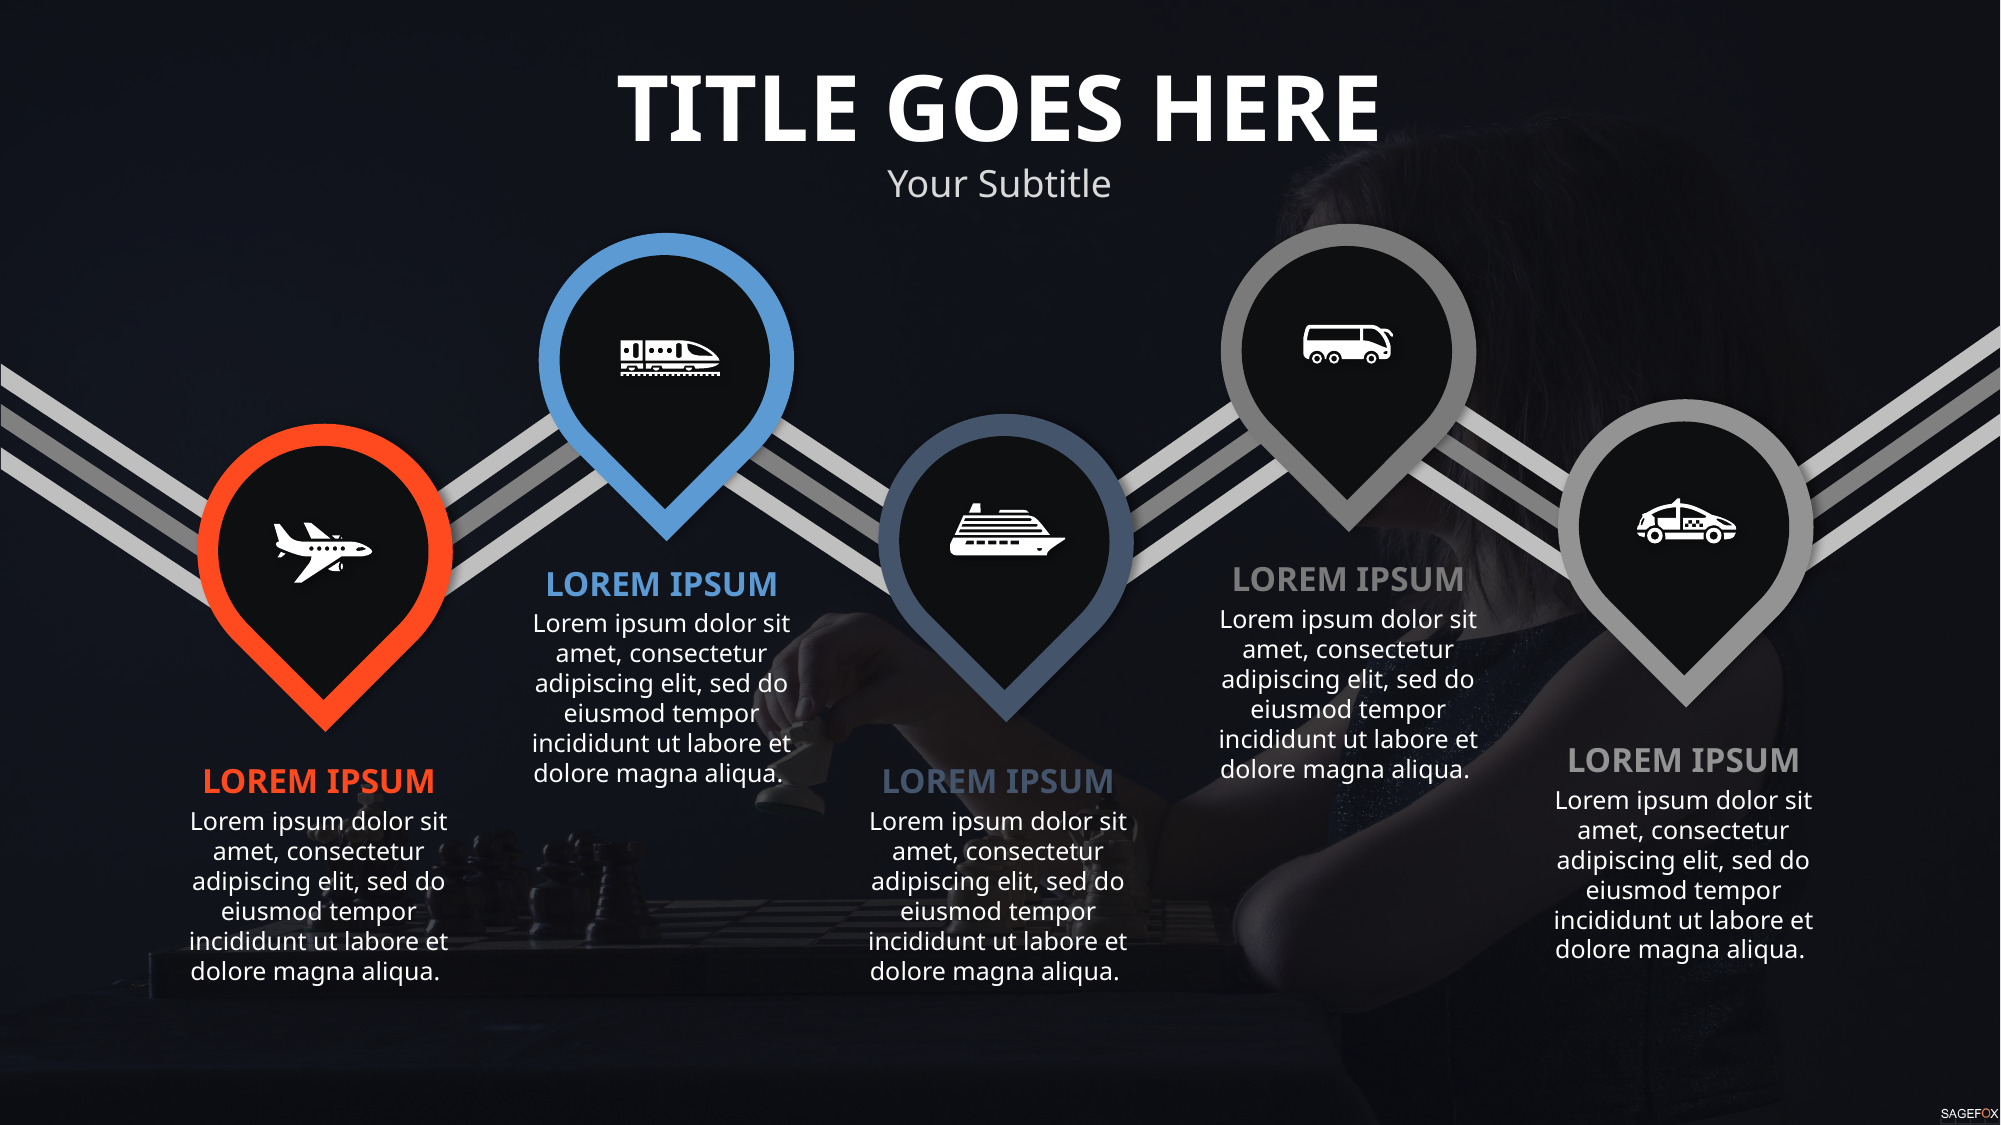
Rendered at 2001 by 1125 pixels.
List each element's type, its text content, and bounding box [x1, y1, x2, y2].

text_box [878, 413, 1134, 670]
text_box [0, 471, 197, 575]
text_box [1814, 438, 2000, 544]
text_box LOREM IPSUM Lorem ipsum dolor sit amet, consectetur adipiscing elit, sed do eiusmod tempor incididunt ut labore et dolore magna aliqua. [169, 752, 469, 993]
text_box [1300, 437, 1558, 543]
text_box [538, 232, 794, 489]
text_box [1220, 223, 1476, 480]
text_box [197, 423, 453, 680]
text_box LOREM IPSUM Lorem ipsum dolor sit amet, consectetur adipiscing elit, sed do eiusmod tempor incididunt ut labore et dolore magna aliqua. [1533, 732, 1834, 972]
text_box LOREM IPSUM Lorem ipsum dolor sit amet, consectetur adipiscing elit, sed do eiusmod tempor incididunt ut labore et dolore magna aliqua. [511, 557, 812, 795]
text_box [453, 457, 708, 561]
text_box TITLE GOES HERE Your Subtitle [548, 42, 1452, 212]
text_box LOREM IPSUM Lorem ipsum dolor sit amet, consectetur adipiscing elit, sed do eiusmod tempor incididunt ut labore et dolore magna aliqua. [1198, 551, 1499, 791]
picture [1940, 0, 2001, 1125]
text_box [1558, 399, 1814, 655]
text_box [1134, 445, 1389, 550]
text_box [619, 452, 878, 557]
text_box LOREM IPSUM Lorem ipsum dolor sit amet, consectetur adipiscing elit, sed do eiusmod tempor incididunt ut labore et dolore magna aliqua. [848, 753, 1149, 993]
